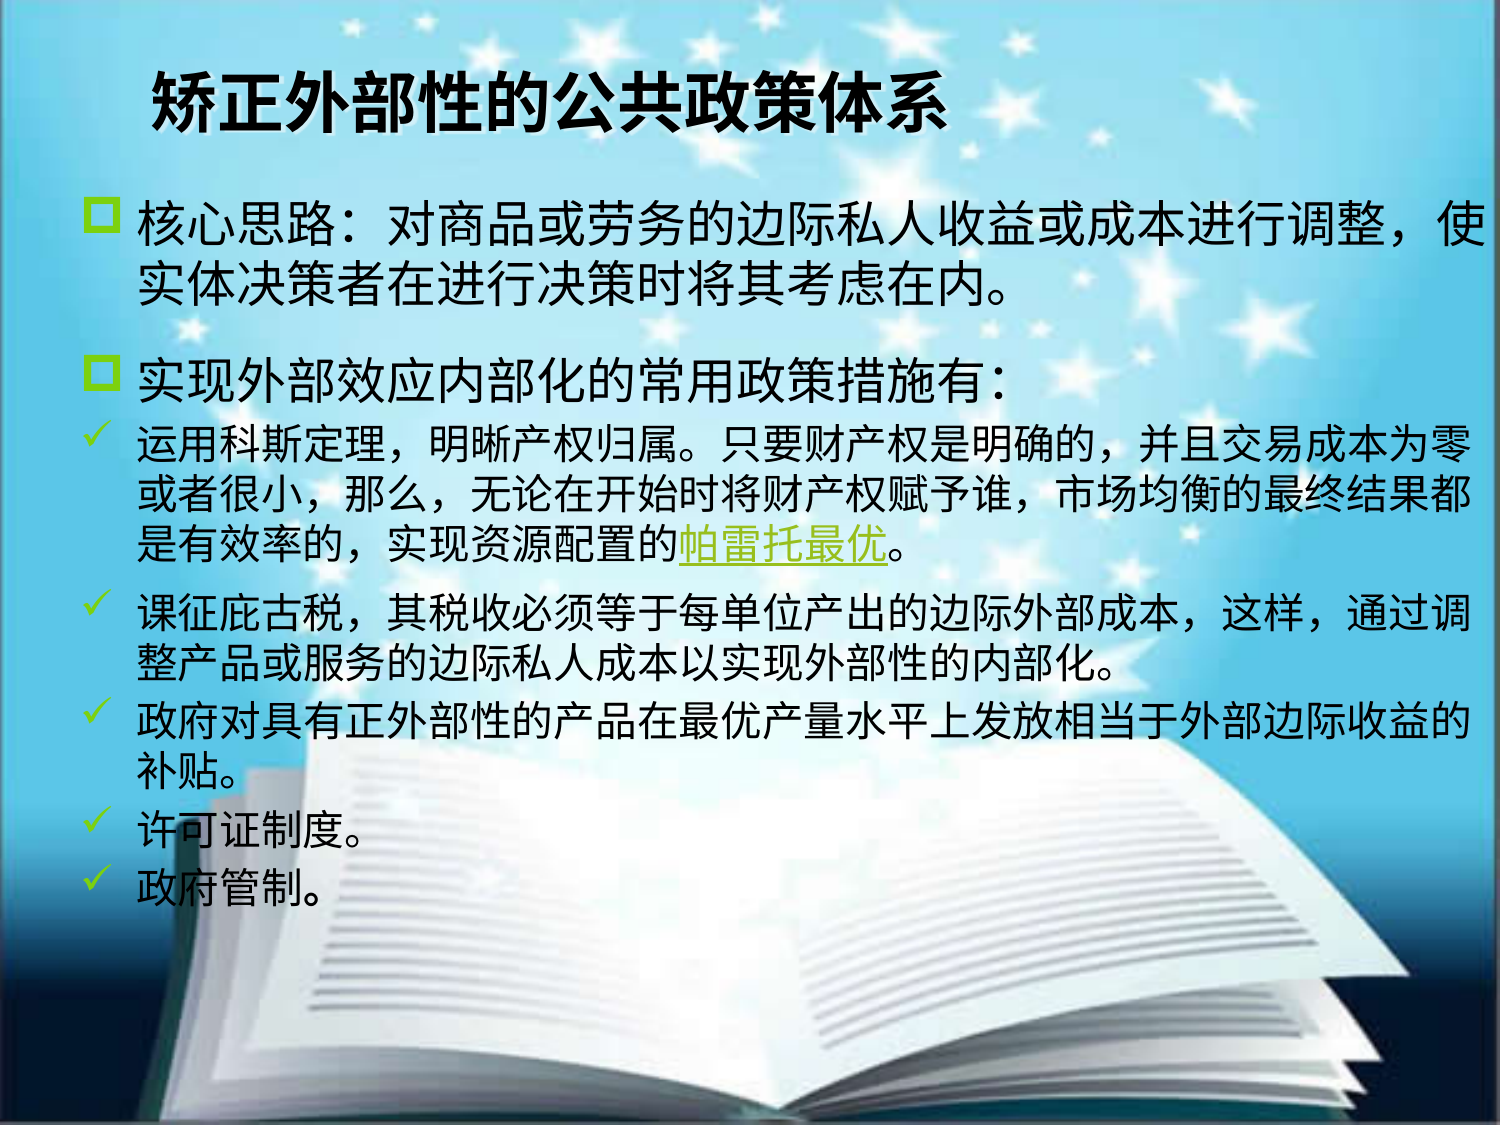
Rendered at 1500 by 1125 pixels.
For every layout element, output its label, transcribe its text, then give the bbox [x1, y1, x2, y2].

list 核心思路：对商品或劳务的边际私人收益或成本进行调整，使实体决策者在进行决策时将其考虑在内。 实现外部效应内部化的常用政策措施有： 运用科斯定理，明晰产权归属。只要财产权是明确的，并且交易成本为零或者很小，那么，无论在开始时将财产权赋予谁，市场均衡的最终结果都是有效率的，实现资源配置的帕雷托最优。 课征庇古税，其税收必须等于每单位产出的边际外部成本，这样，通过调整产品或服务的边际私人成本以实现外部性的内部化。 政府对具有正外部性的产品在最优产量水平上发放相当于外部边际收益的补贴。 许可证制度。 政府管制。 [64, 184, 1500, 965]
picture [0, 0, 1500, 1125]
title 矫正外部性的公共政策体系 [135, 54, 1324, 148]
